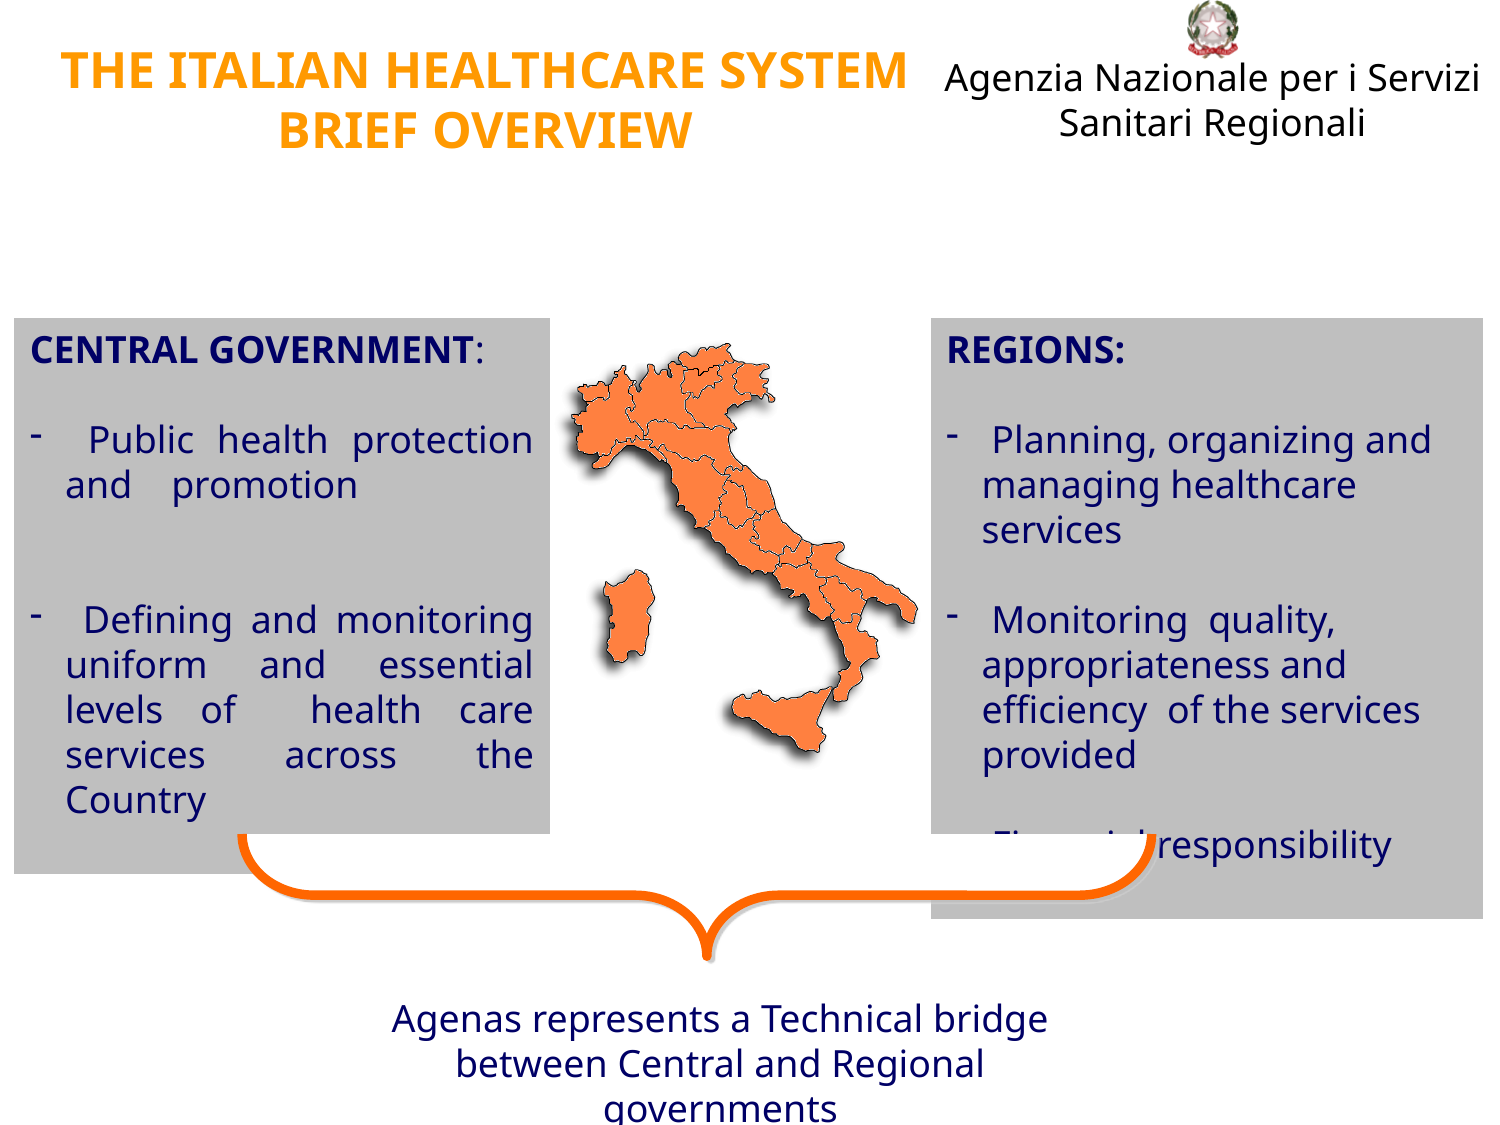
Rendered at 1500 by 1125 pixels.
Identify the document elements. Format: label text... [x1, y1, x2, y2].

text_box Agenas represents a Technical bridge between Central and Regional governments [336, 987, 1105, 1125]
picture [548, 334, 927, 776]
text_box THE ITALIAN HEALTHCARE SYSTEM BRIEF OVERVIEW [45, 30, 926, 166]
text_box REGIONS: Planning, organizing and managing healthcare services Monitoring quality, appropriateness and efficiency of the services provided Financial responsibility [931, 318, 1483, 919]
text_box CENTRAL GOVERNMENT: Public health protection and promotion Defining and monitoring uniform and essential levels of health care services across the Country [15, 318, 550, 874]
text_box [0, 0, 1500, 172]
text_box [242, 834, 1152, 957]
